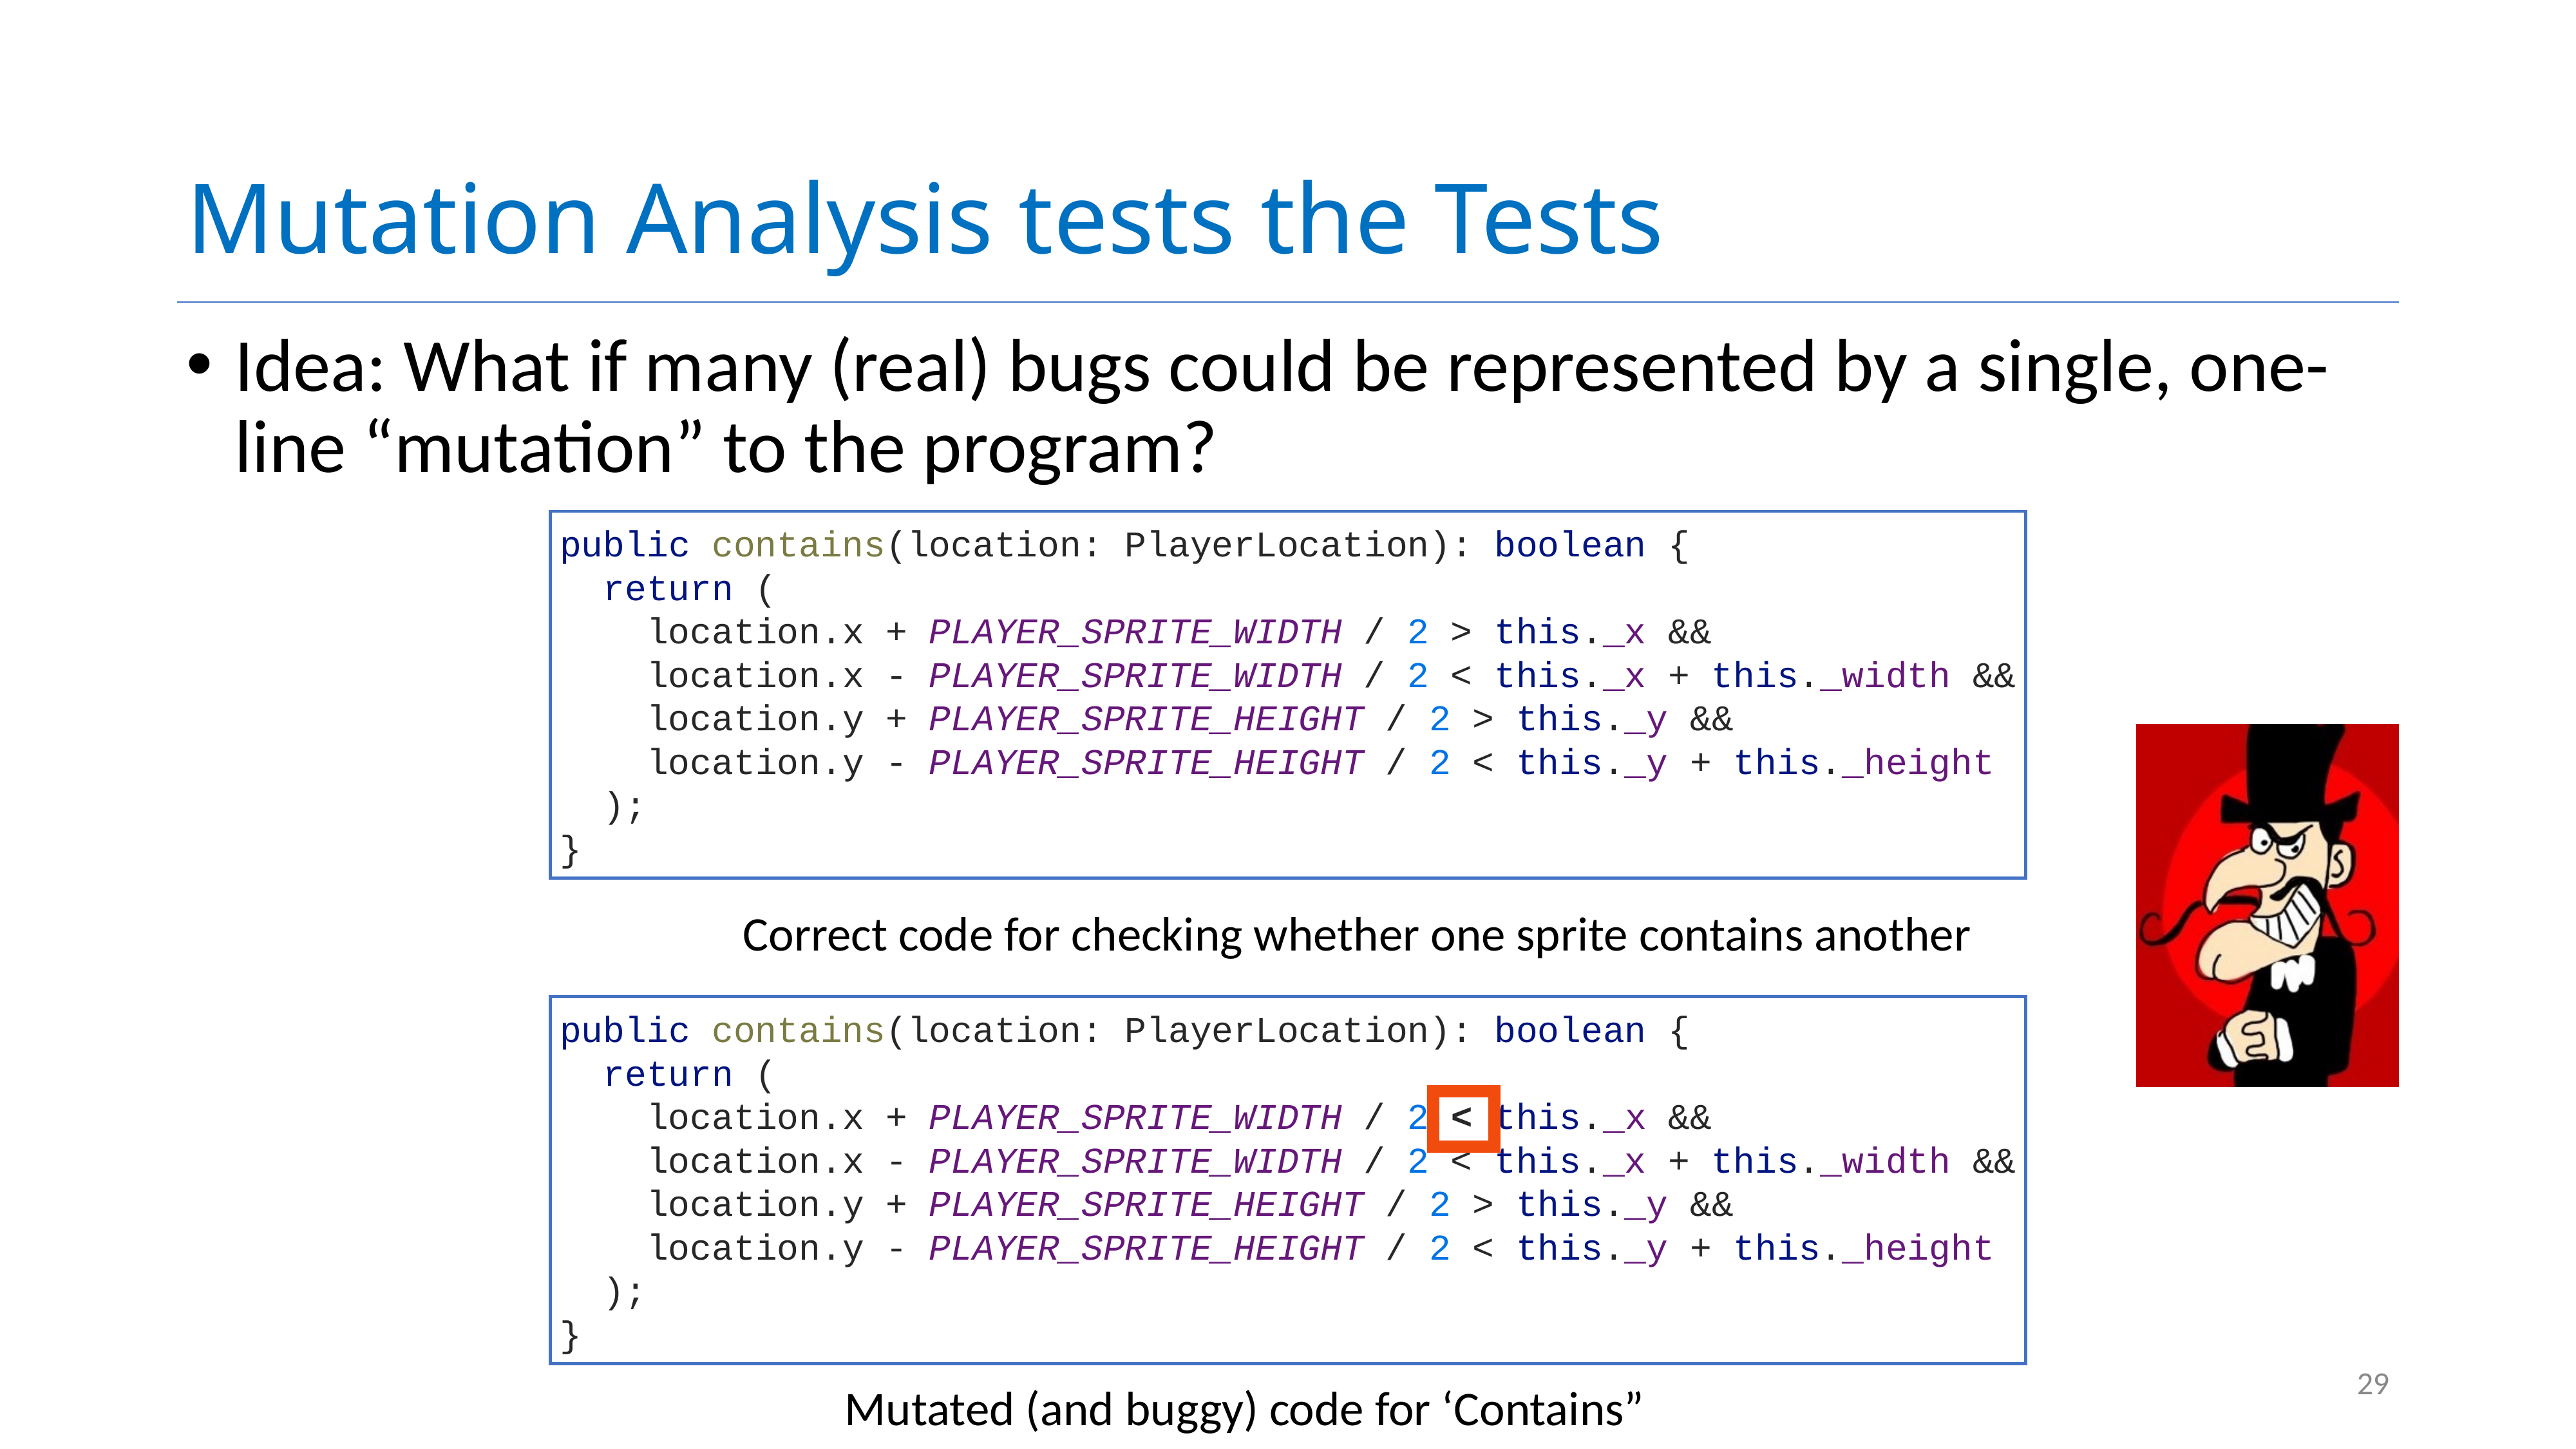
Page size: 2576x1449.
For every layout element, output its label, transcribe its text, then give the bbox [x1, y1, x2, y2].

text_box [1433, 1091, 1495, 1147]
text_box Mutated (and buggy) code for ‘Contains” [835, 1367, 1655, 1445]
slide_number 29 [2344, 1355, 2400, 1408]
title Mutation Analysis tests the Tests [176, 3, 2400, 285]
picture [2136, 724, 2400, 1088]
text_box Correct code for checking whether one sprite contains another [734, 893, 1982, 971]
list Idea: What if many (real) bugs could be represented by a single, one-line “mutation” to the program? [176, 316, 2400, 1238]
text_box public contains(location: PlayerLocation): boolean { return ( location.x + PLAYER_SPRITE_WIDTH / 2 < this._x && location.x - PLAYER_SPRITE_WIDTH / 2 < this._x + this._width && location.y + PLAYER_SPRITE_HEIGHT / 2 > this._y && location.y - PLAYER_SPRITE_HEIGHT / 2 < this._y + this._height ); } [550, 996, 2026, 1364]
text_box public contains(location: PlayerLocation): boolean { return ( location.x + PLAYER_SPRITE_WIDTH / 2 > this._x && location.x - PLAYER_SPRITE_WIDTH / 2 < this._x + this._width && location.y + PLAYER_SPRITE_HEIGHT / 2 > this._y && location.y - PLAYER_SPRITE_HEIGHT / 2 < this._y + this._height ); } [550, 511, 2026, 878]
